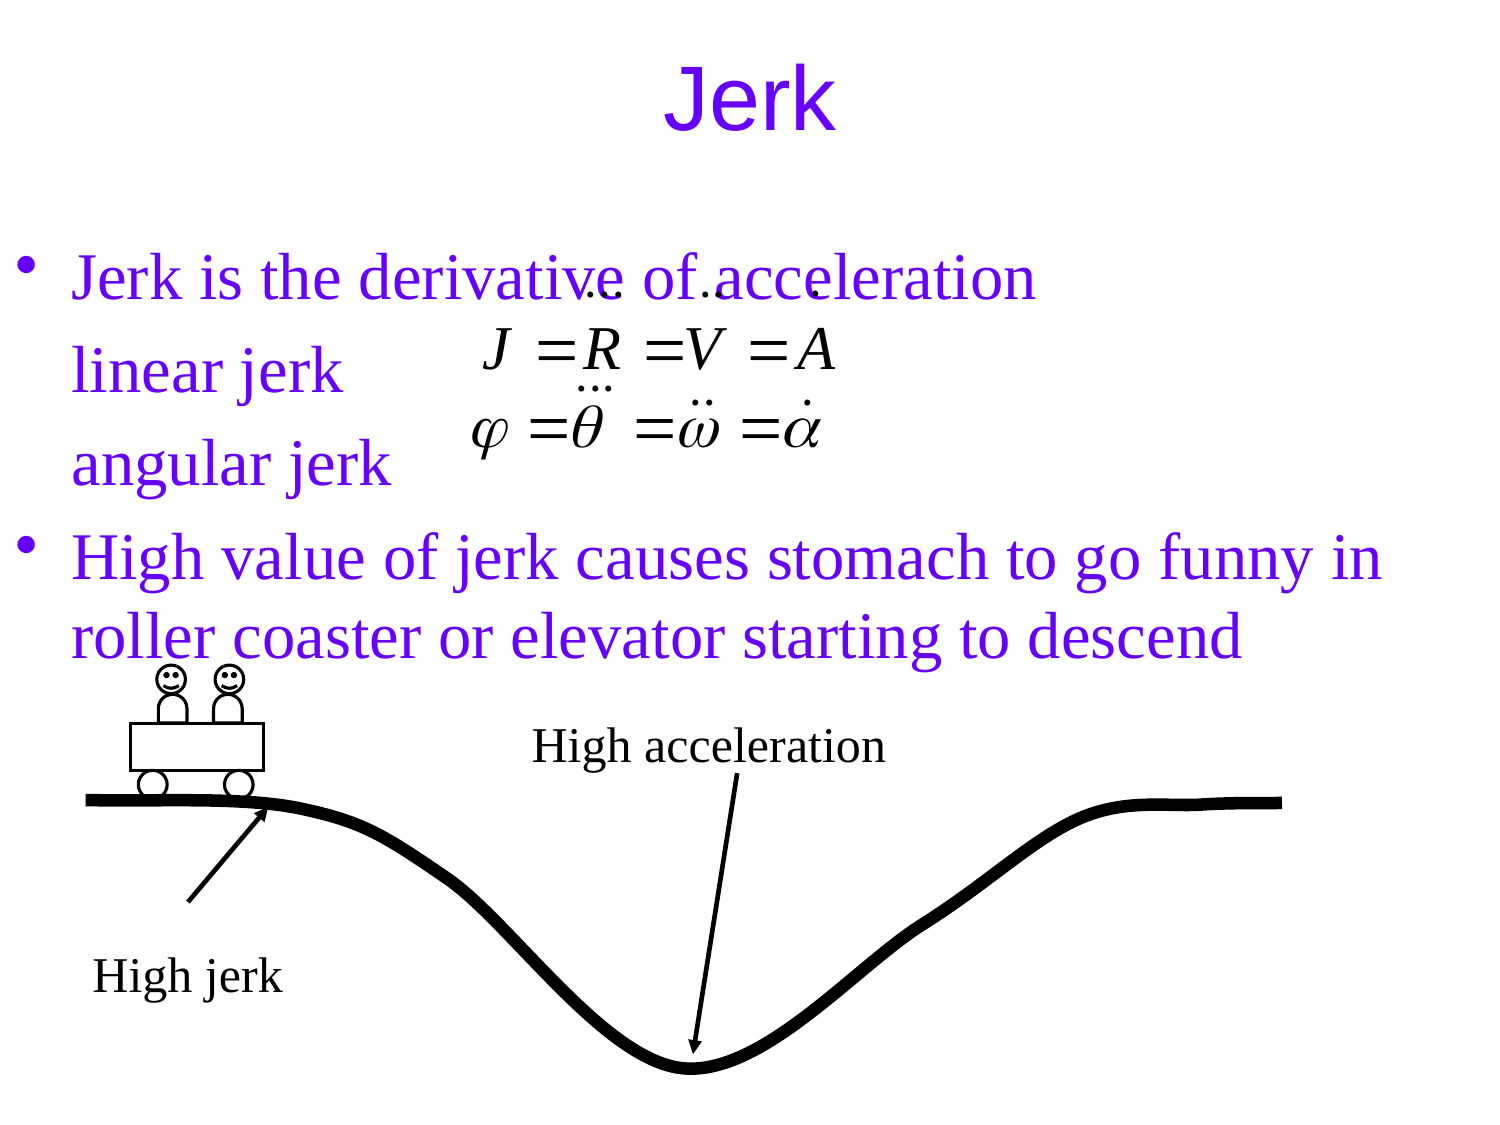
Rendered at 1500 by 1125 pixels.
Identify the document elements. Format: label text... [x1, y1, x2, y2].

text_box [462, 380, 837, 475]
text_box [156, 665, 186, 694]
text_box [158, 694, 187, 723]
text_box [213, 694, 243, 723]
text_box [215, 665, 244, 694]
text_box [224, 770, 254, 799]
list Jerk is the derivative of acceleration linear jerk angular jerk High value of jerk causes stomach to go funny in roller coaster or elevator starting to descend [0, 224, 1500, 901]
title Jerk [0, 0, 1500, 188]
text_box [130, 723, 264, 771]
text_box [688, 773, 738, 1055]
text_box [474, 901, 958, 1069]
text_box [138, 770, 168, 799]
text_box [470, 280, 844, 386]
text_box [187, 806, 269, 903]
text_box High jerk [77, 934, 299, 1010]
text_box High acceleration [516, 704, 902, 780]
